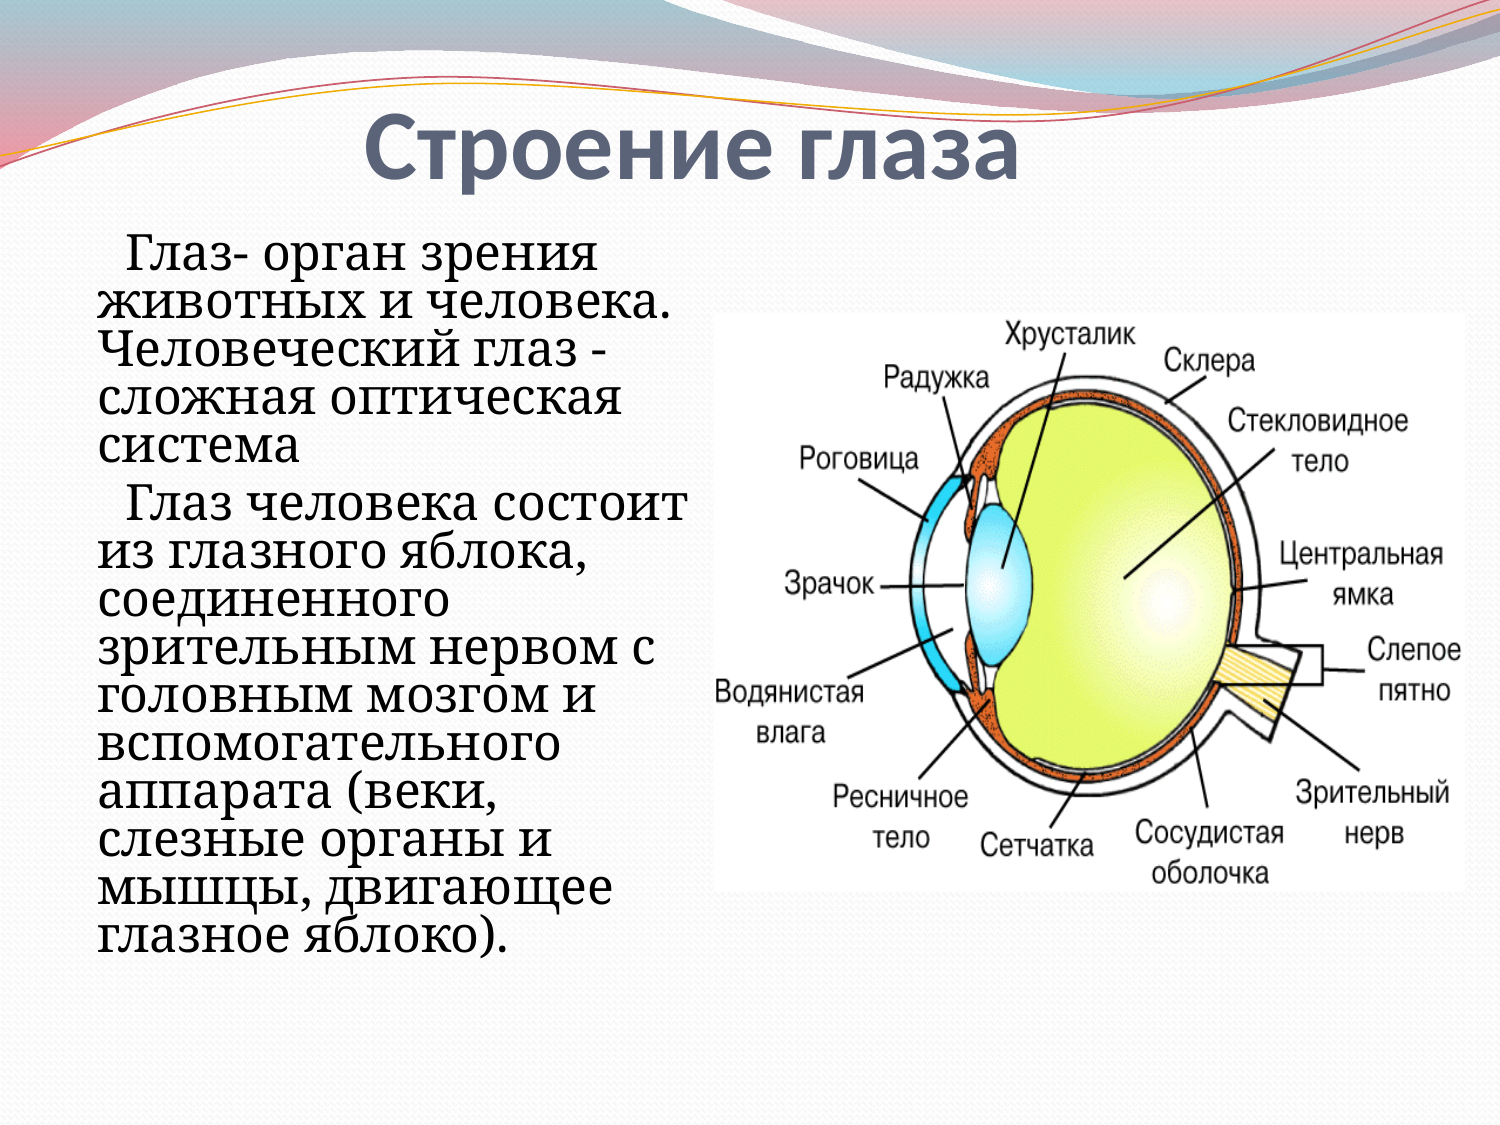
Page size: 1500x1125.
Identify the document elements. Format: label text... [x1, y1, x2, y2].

text_box [707, 316, 713, 900]
title Строение глаза [75, 20, 1313, 200]
list Глаз- орган зрения животных и человека. Человеческий глаз - сложная оптическая система Глаз человека состоит из глазного яблока, соединенного зрительным нервом с головным мозгом и вспомогательного аппарата (веки, слезные органы и мышцы, двигающее глазное яблоко). [37, 224, 713, 1055]
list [714, 314, 1465, 891]
